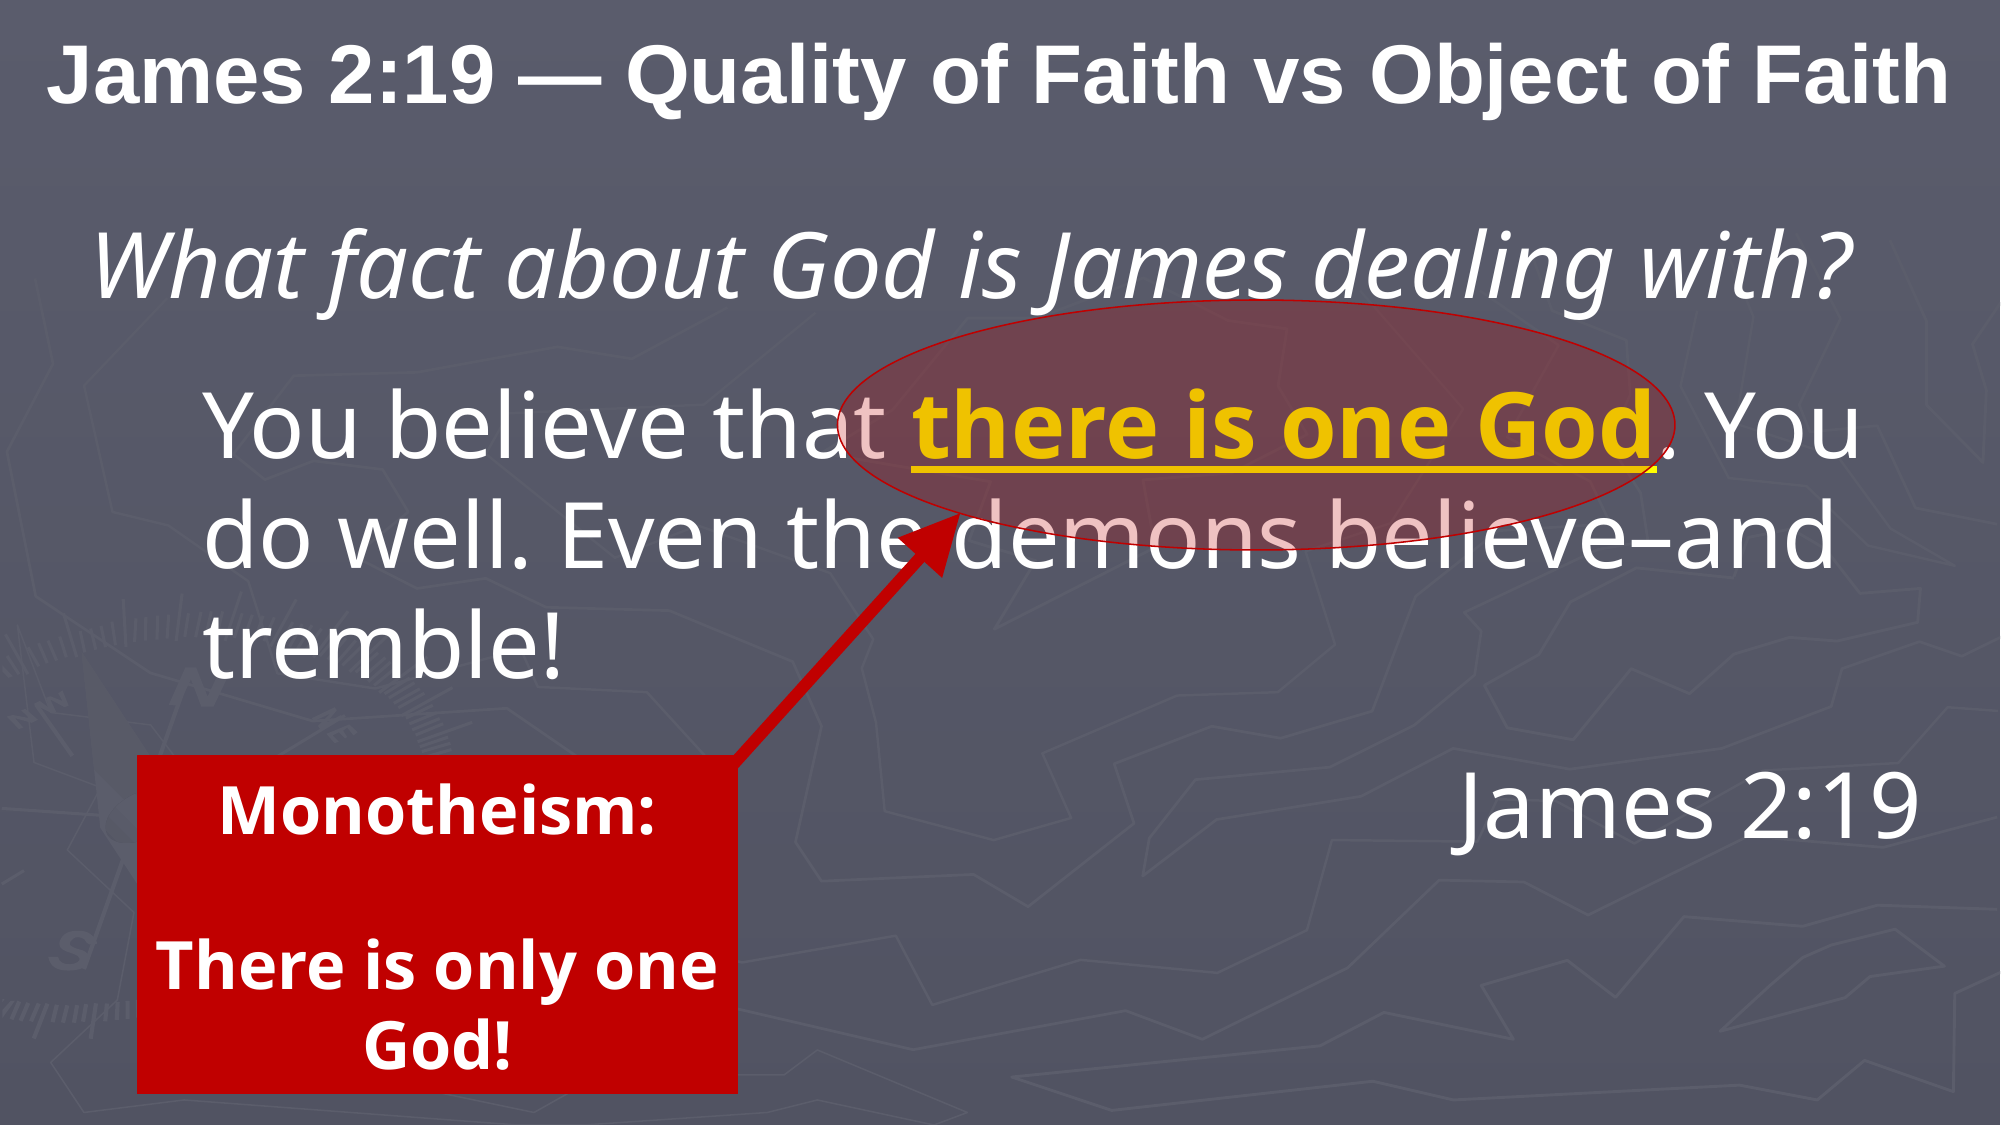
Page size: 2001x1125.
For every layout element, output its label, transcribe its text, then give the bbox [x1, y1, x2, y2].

text_box James 2:19 — Quality of Faith vs Object of Faith [0, 12, 2000, 128]
text_box What fact about God is James dealing with? You believe that there is one God. You do well. Even the demons believe–and tremble! James 2:19 [74, 199, 1938, 865]
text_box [137, 299, 1676, 1094]
